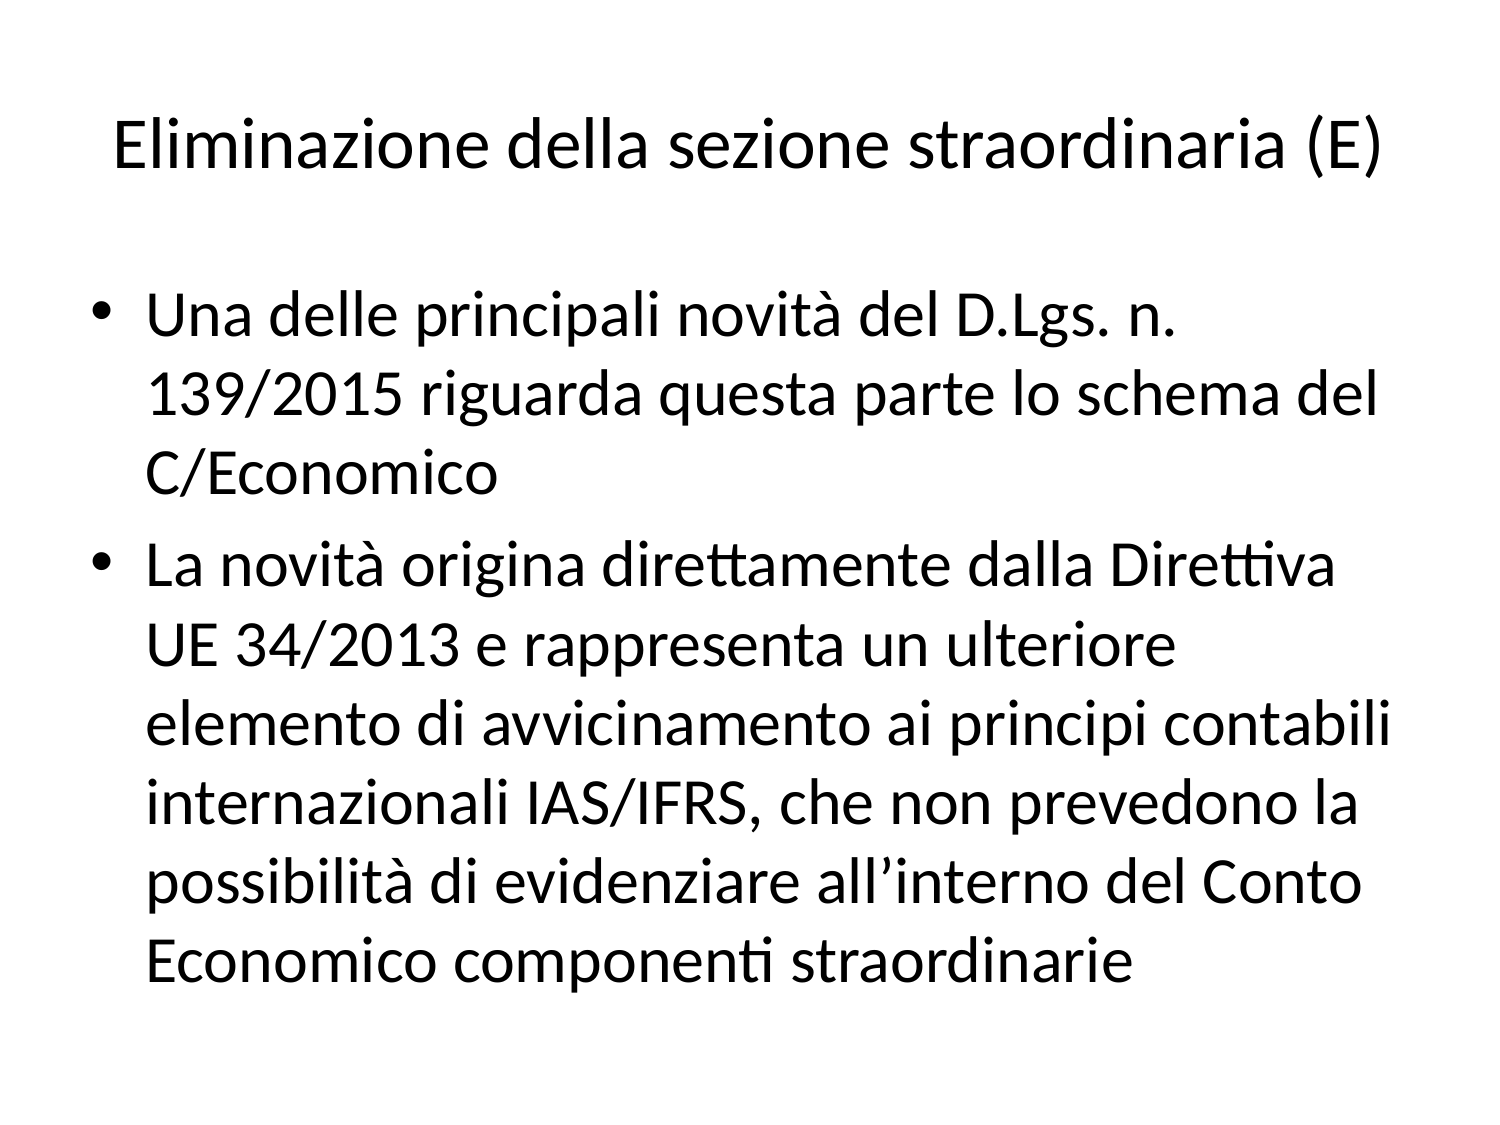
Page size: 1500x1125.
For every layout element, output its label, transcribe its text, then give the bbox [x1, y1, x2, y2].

title Eliminazione della sezione straordinaria (E) [75, 45, 1425, 233]
list Una delle principali novità del D.Lgs. n. 139/2015 riguarda questa parte lo schema del C/Economico La novità origina direttamente dalla Direttiva UE 34/2013 e rappresenta un ulteriore elemento di avvicinamento ai principi contabili internazionali IAS/IFRS, che non prevedono la possibilità di evidenziare all’interno del Conto Economico componenti straordinarie [75, 262, 1425, 1005]
